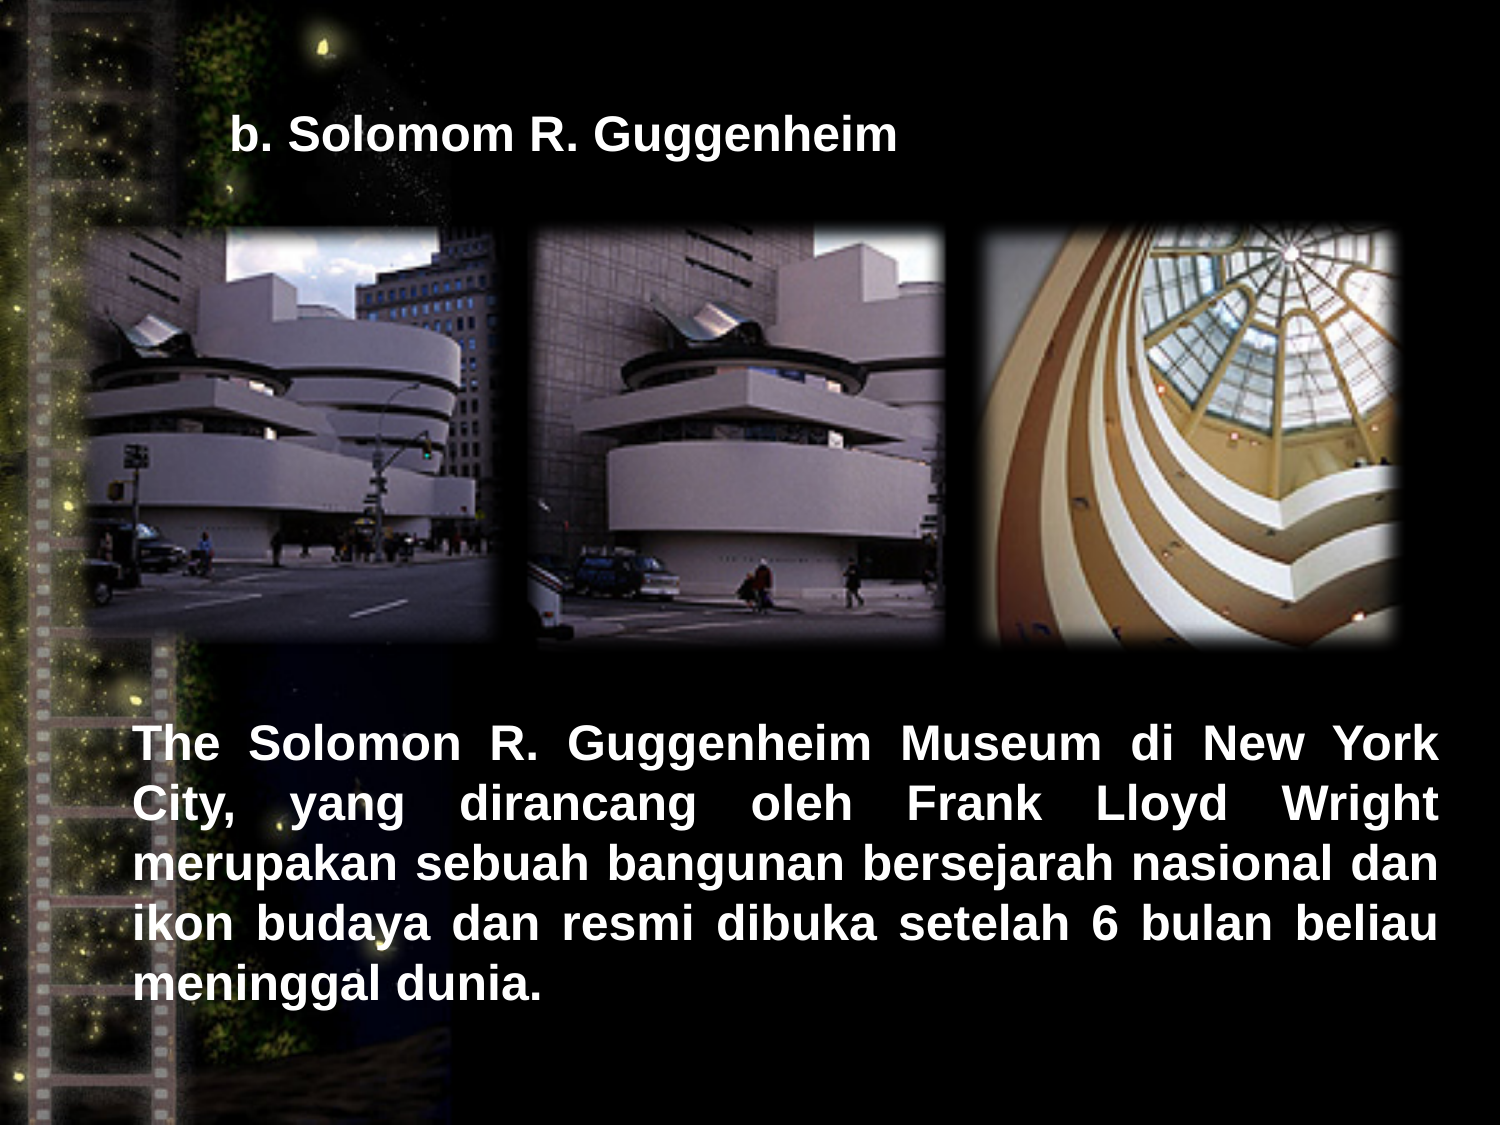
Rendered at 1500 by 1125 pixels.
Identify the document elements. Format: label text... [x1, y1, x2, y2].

picture [0, 0, 1500, 1125]
text_box b. Solomom R. Guggenheim [164, 93, 965, 169]
text_box The Solomon R. Guggenheim Museum di New York City, yang dirancang oleh Frank Lloyd Wright merupakan sebuah bangunan bersejarah nasional dan ikon budaya dan resmi dibuka setelah 6 bulan beliau meninggal dunia. [117, 703, 1455, 1018]
